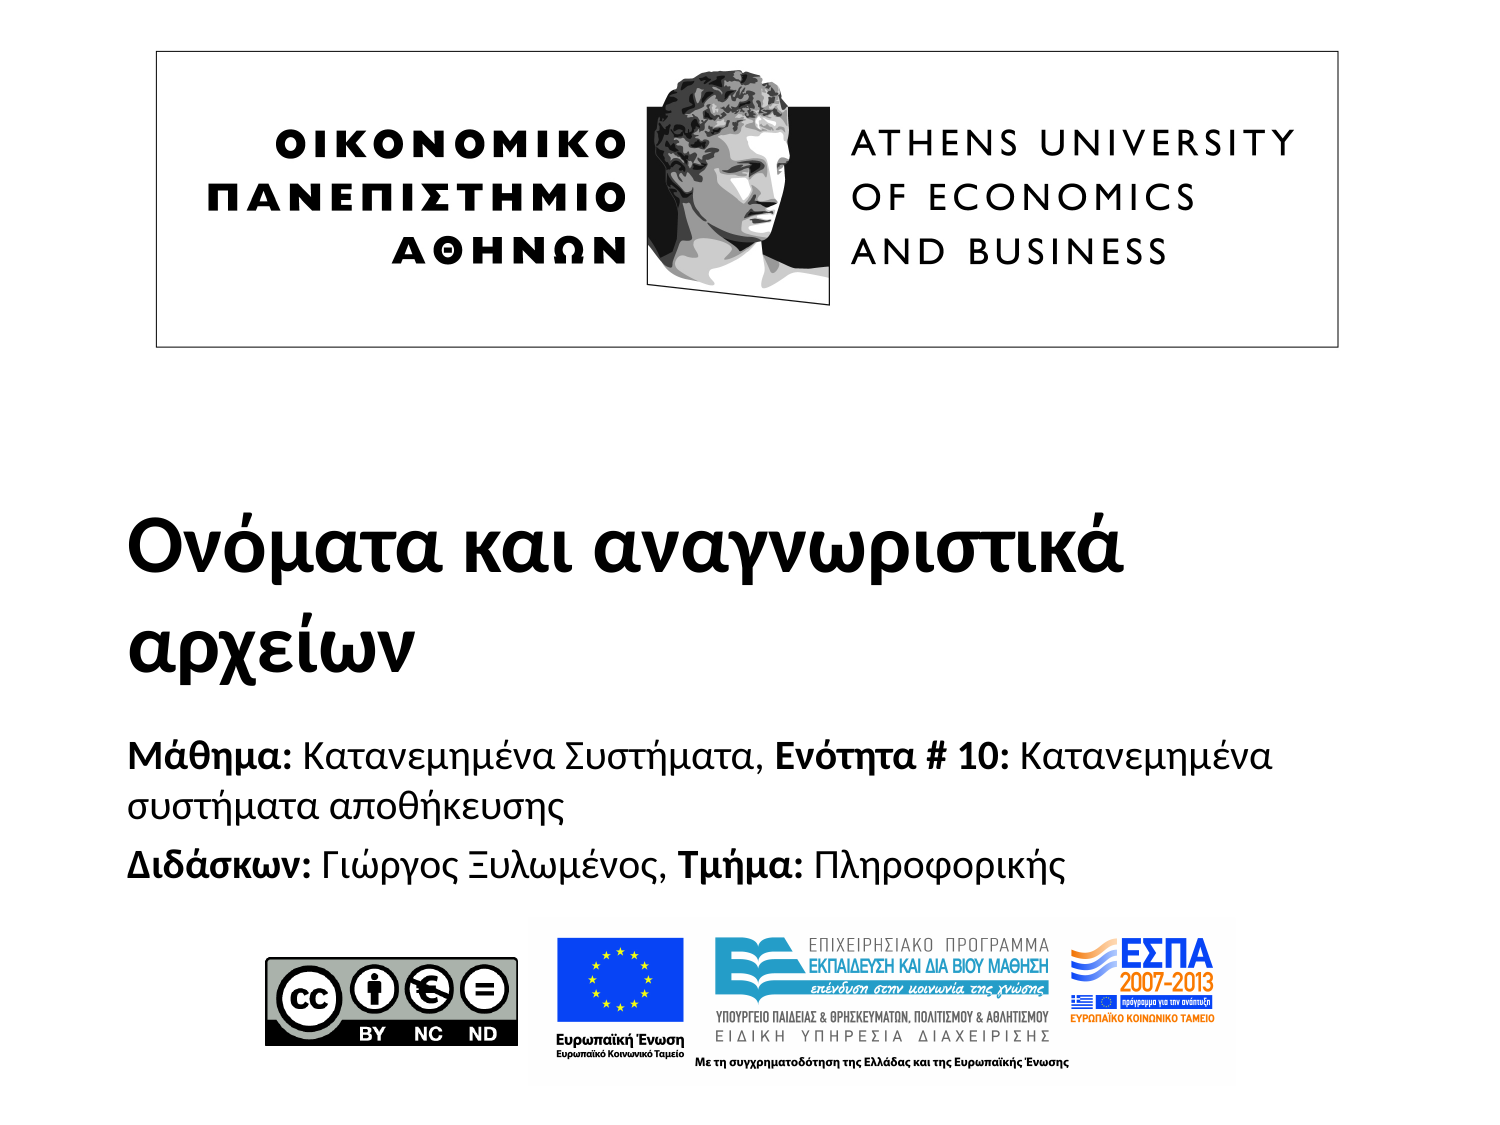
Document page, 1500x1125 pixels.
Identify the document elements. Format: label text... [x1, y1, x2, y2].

picture [528, 916, 1237, 1086]
picture [265, 957, 518, 1046]
picture [147, 42, 1347, 356]
list Μάθημα: Κατανεμημένα Συστήματα, Ενότητα # 10: Κατανεμημένα συστήματα αποθήκευσης Διδάσκων: Γιώργος Ξυλωμένος, Τμήμα: Πληροφορικής [112, 706, 1388, 953]
title Ονόματα και αναγνωριστικά αρχείων [112, 481, 1388, 706]
